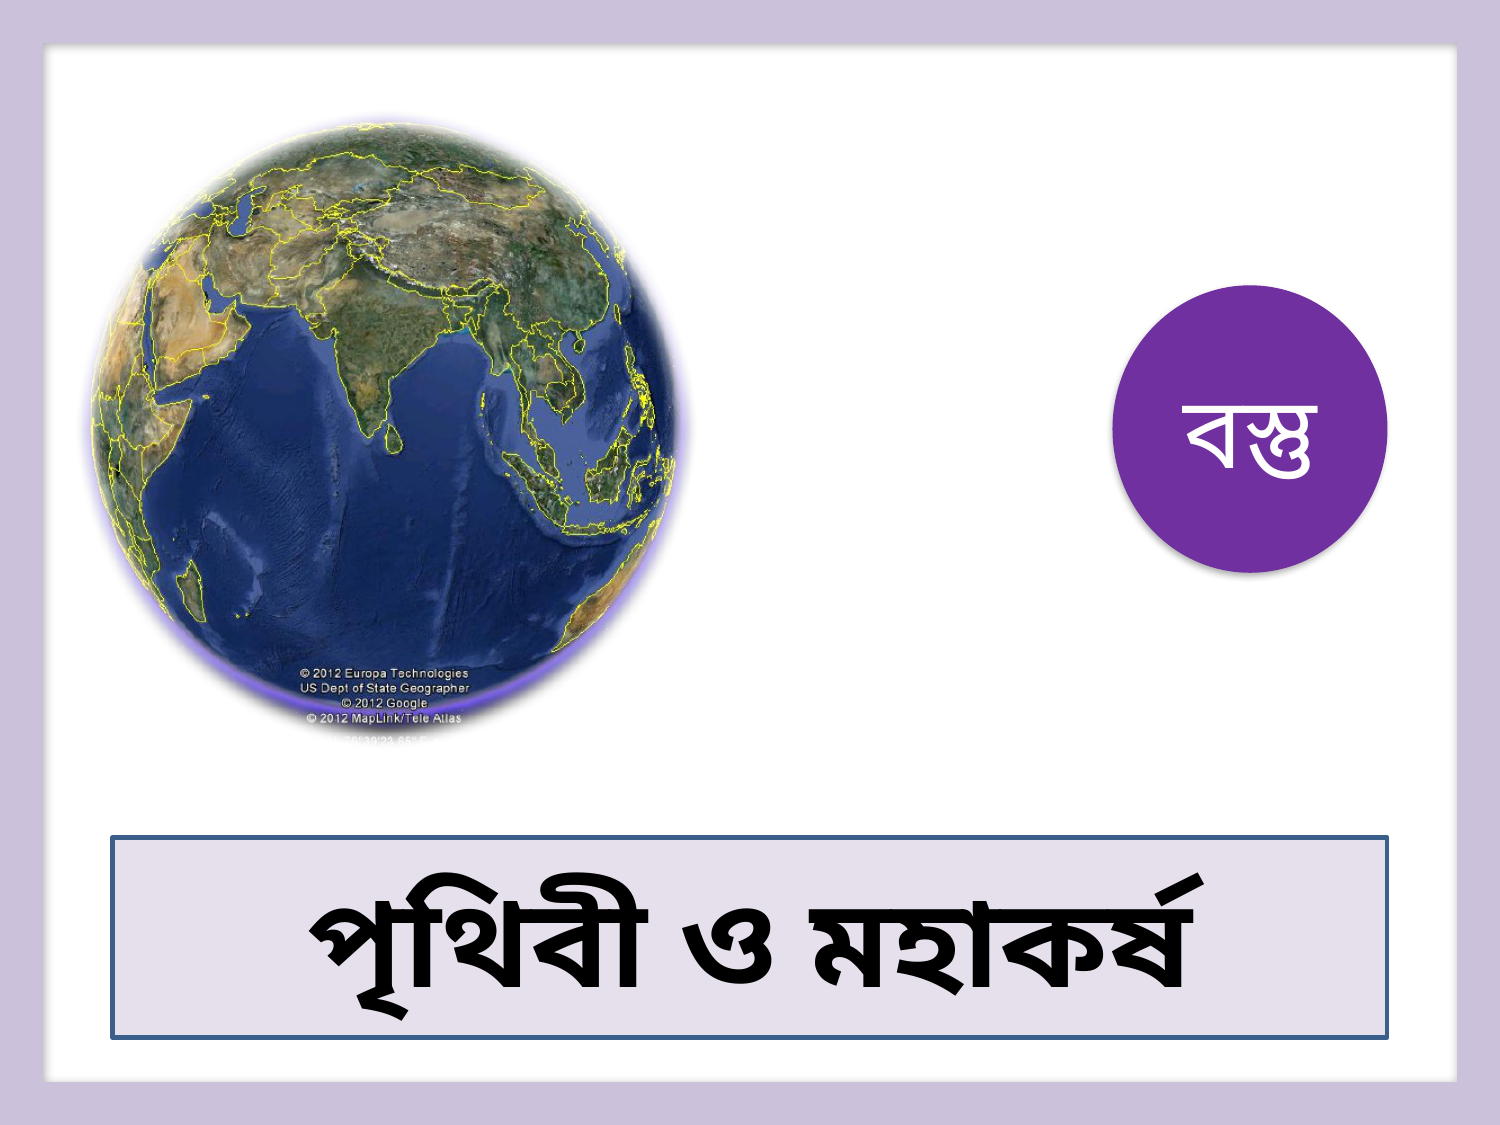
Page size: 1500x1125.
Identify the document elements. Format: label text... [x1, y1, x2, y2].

text_box বস্তু [1110, 283, 1390, 575]
text_box পৃথিবী ও মহাকর্ষ [110, 835, 1389, 1040]
text_box [0, 0, 1500, 1125]
picture [74, 108, 700, 750]
